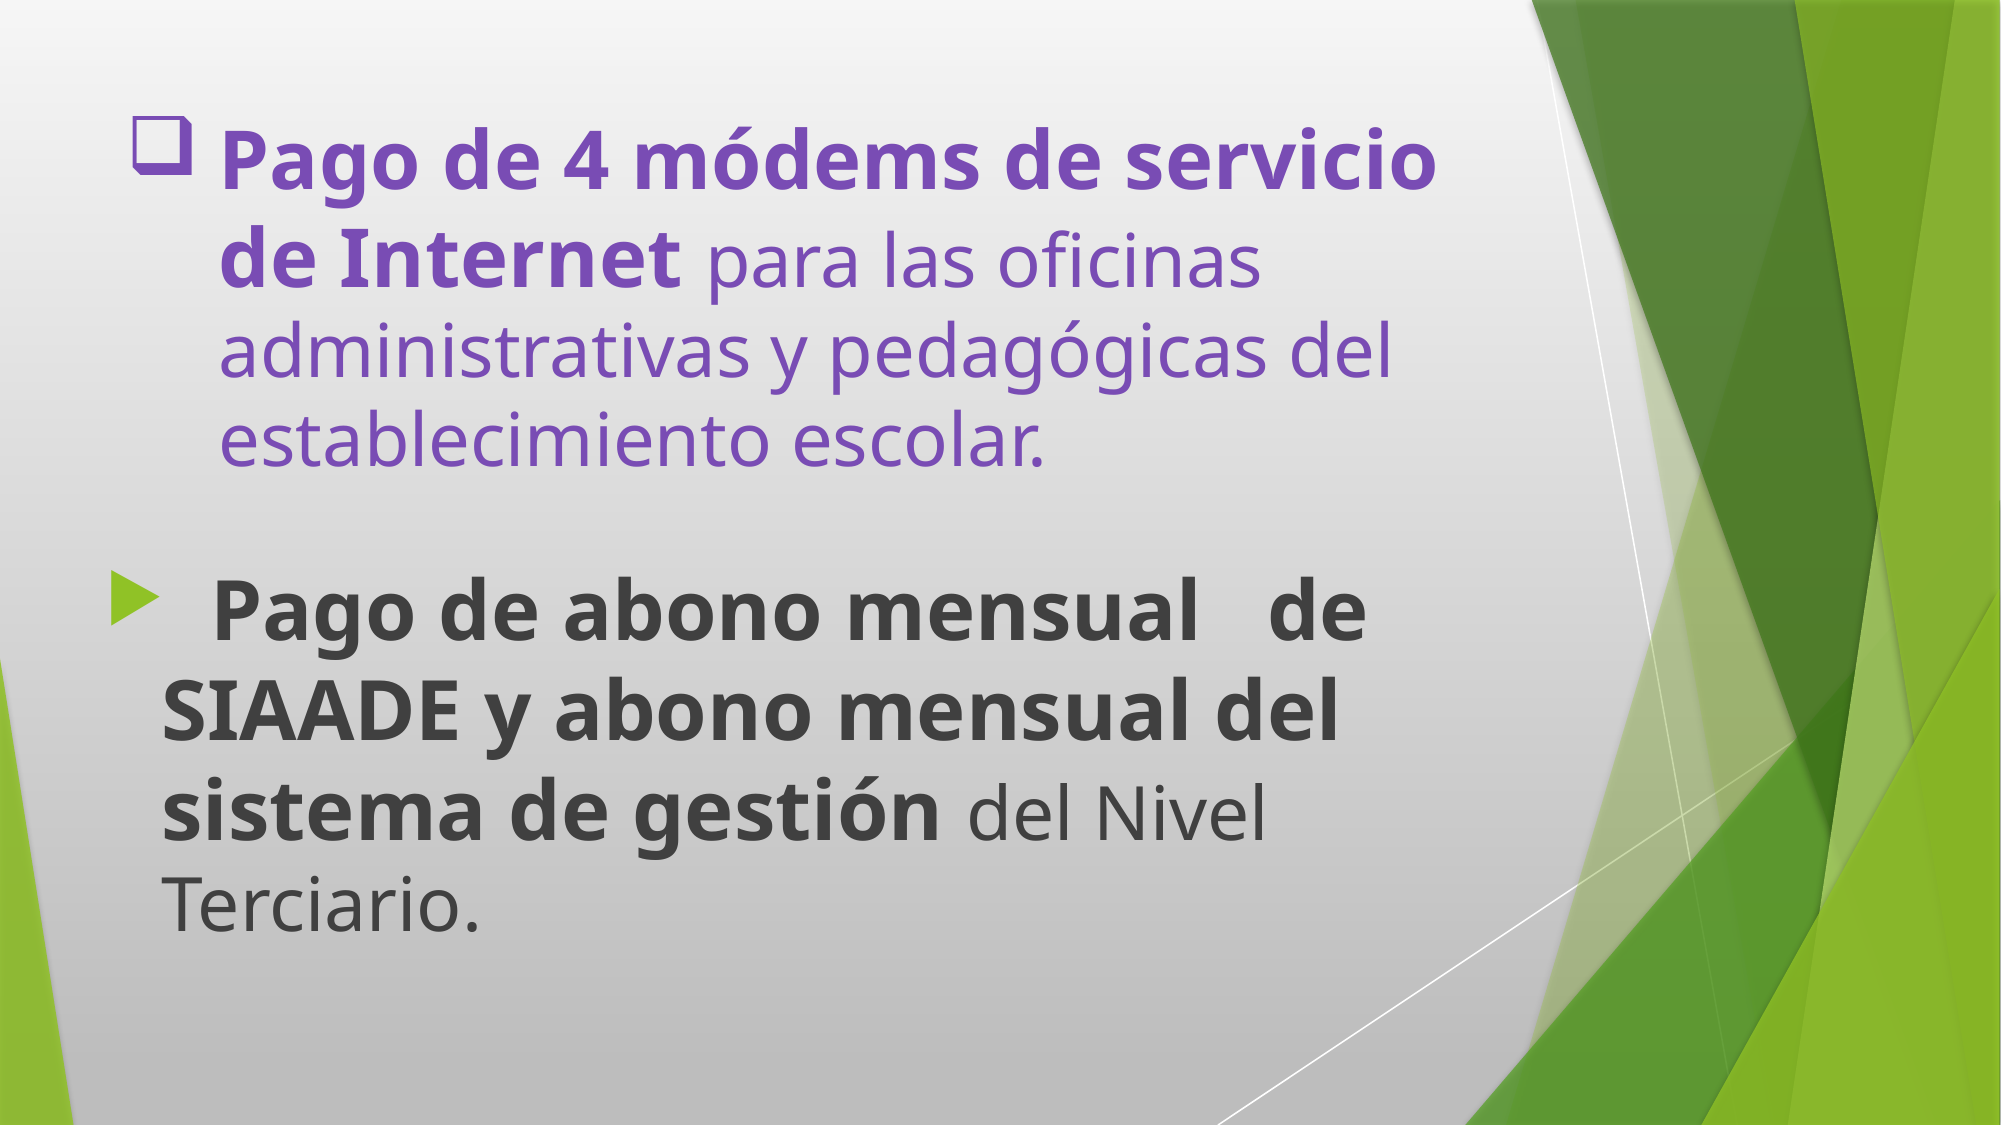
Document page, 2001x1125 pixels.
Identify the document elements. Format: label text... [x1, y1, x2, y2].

title Pago de 4 módems de servicio de Internet para las oficinas administrativas y pedagógicas del establecimiento escolar. [111, 99, 1522, 497]
list Pago de abono mensual de SIAADE y abono mensual del sistema de gestión del Nivel Terciario. [90, 549, 1522, 992]
